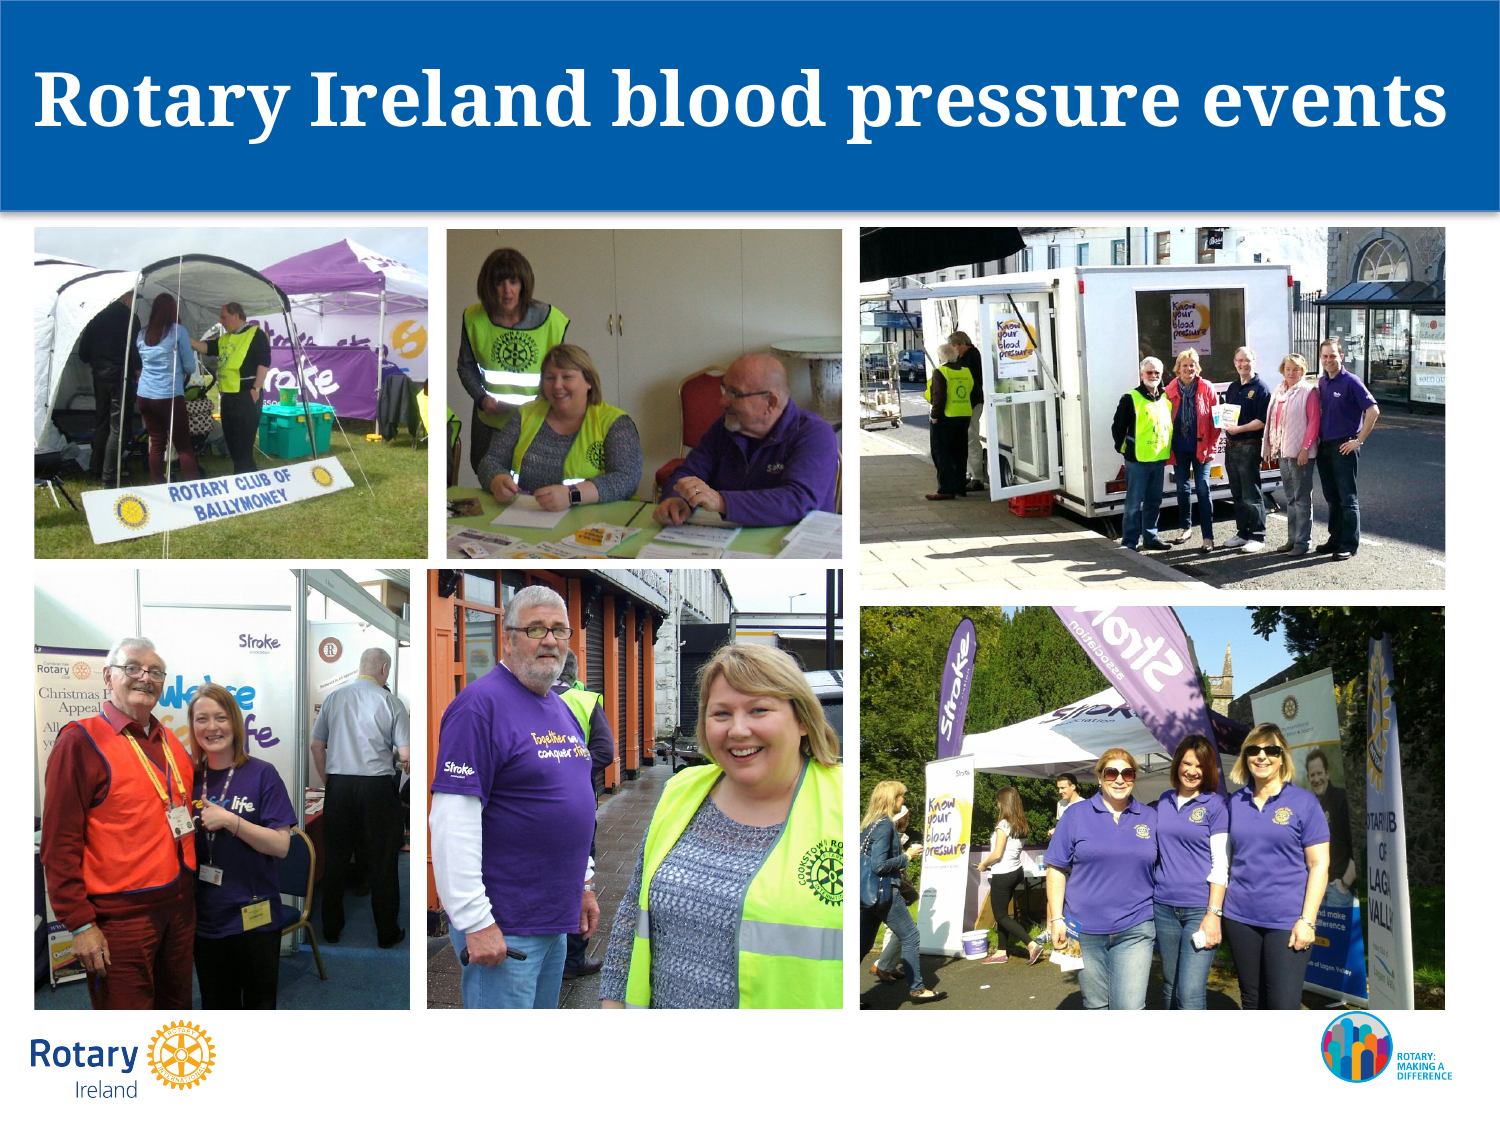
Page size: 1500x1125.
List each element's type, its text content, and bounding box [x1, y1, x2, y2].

picture [34, 227, 429, 559]
picture [31, 1020, 216, 1098]
picture [1324, 1014, 1389, 1080]
picture [446, 229, 843, 559]
text_box Rotary Ireland blood pressure events [18, 62, 1500, 162]
picture [427, 569, 843, 1009]
picture [1319, 1011, 1452, 1088]
picture [34, 569, 411, 1010]
picture [859, 227, 1446, 590]
picture [859, 606, 1446, 1010]
